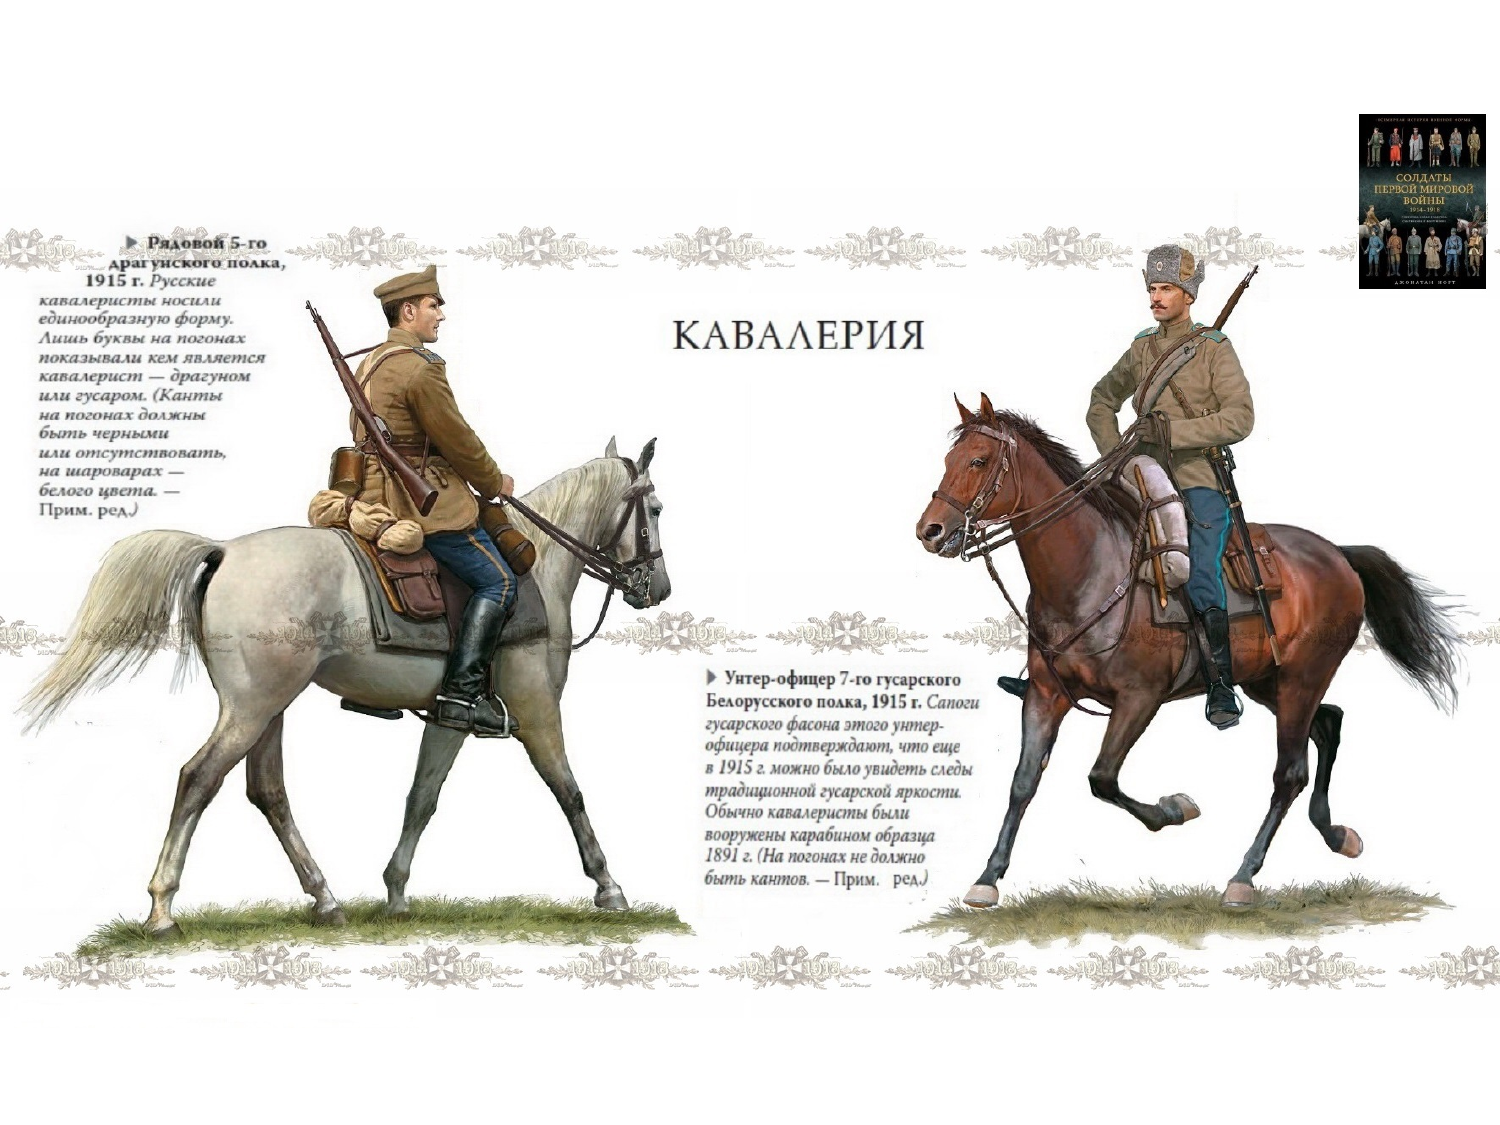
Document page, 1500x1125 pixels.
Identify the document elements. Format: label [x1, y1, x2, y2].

picture [0, 96, 1500, 1029]
